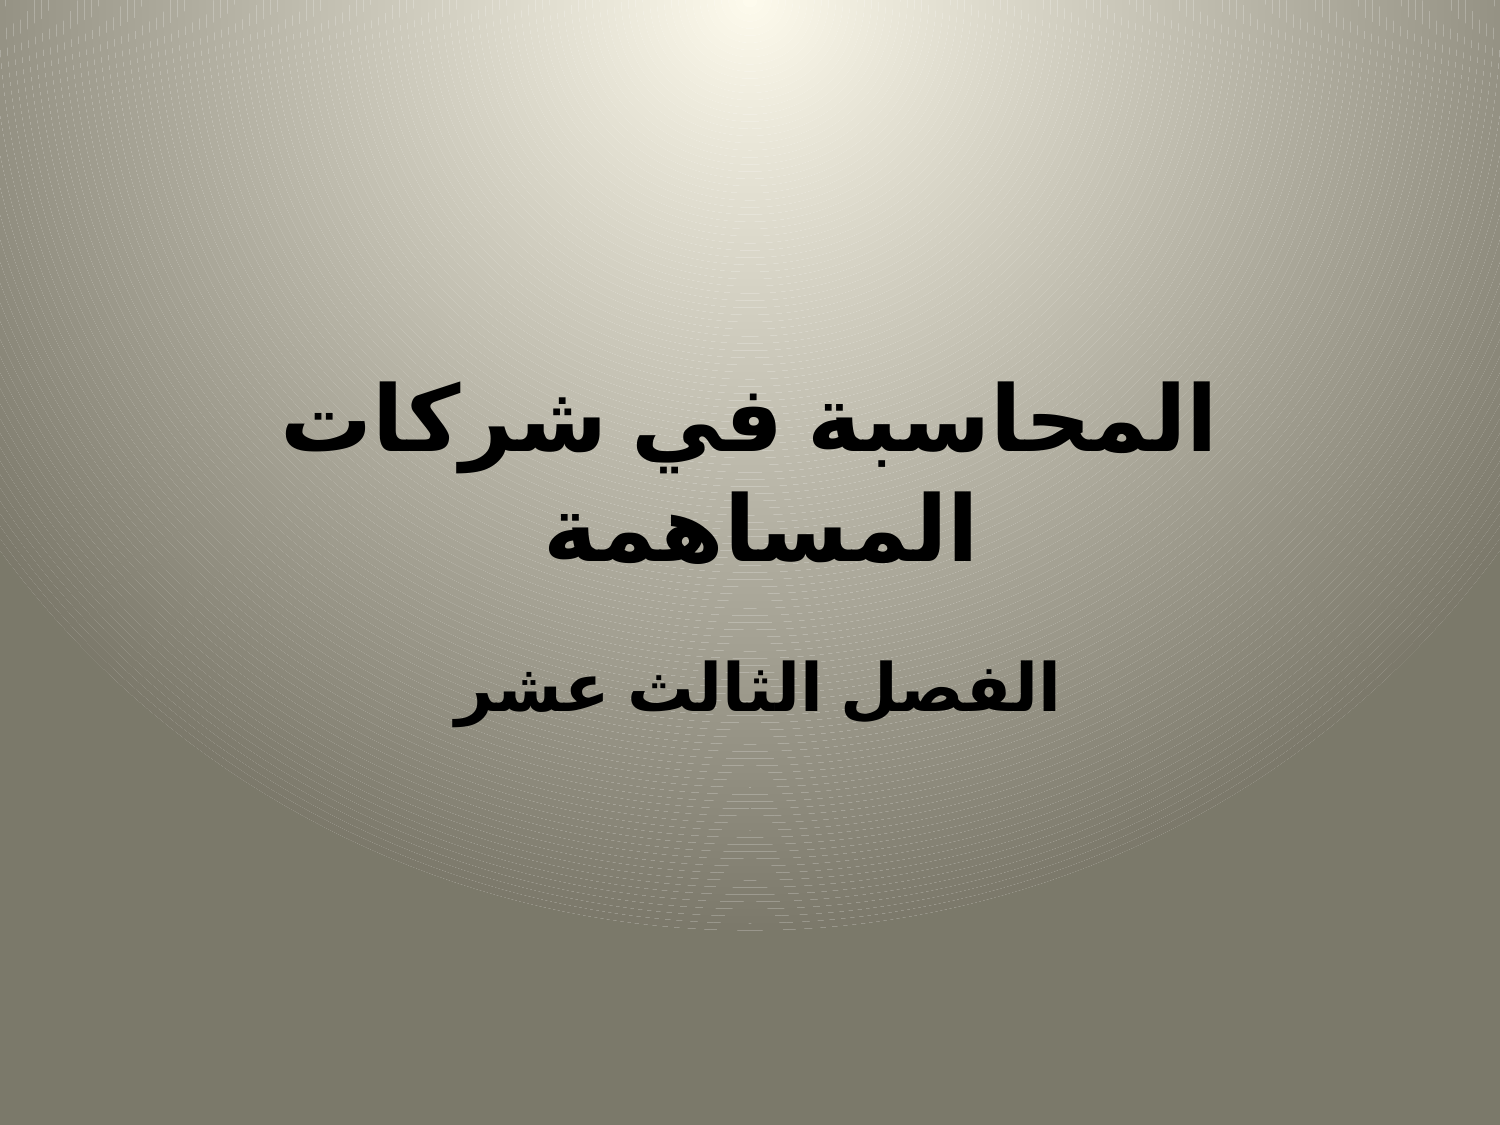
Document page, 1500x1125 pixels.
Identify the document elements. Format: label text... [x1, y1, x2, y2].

title المحاسبة في شركات المساهمة [112, 349, 1388, 591]
subtitle الفصل الثالث عشر [225, 637, 1275, 925]
